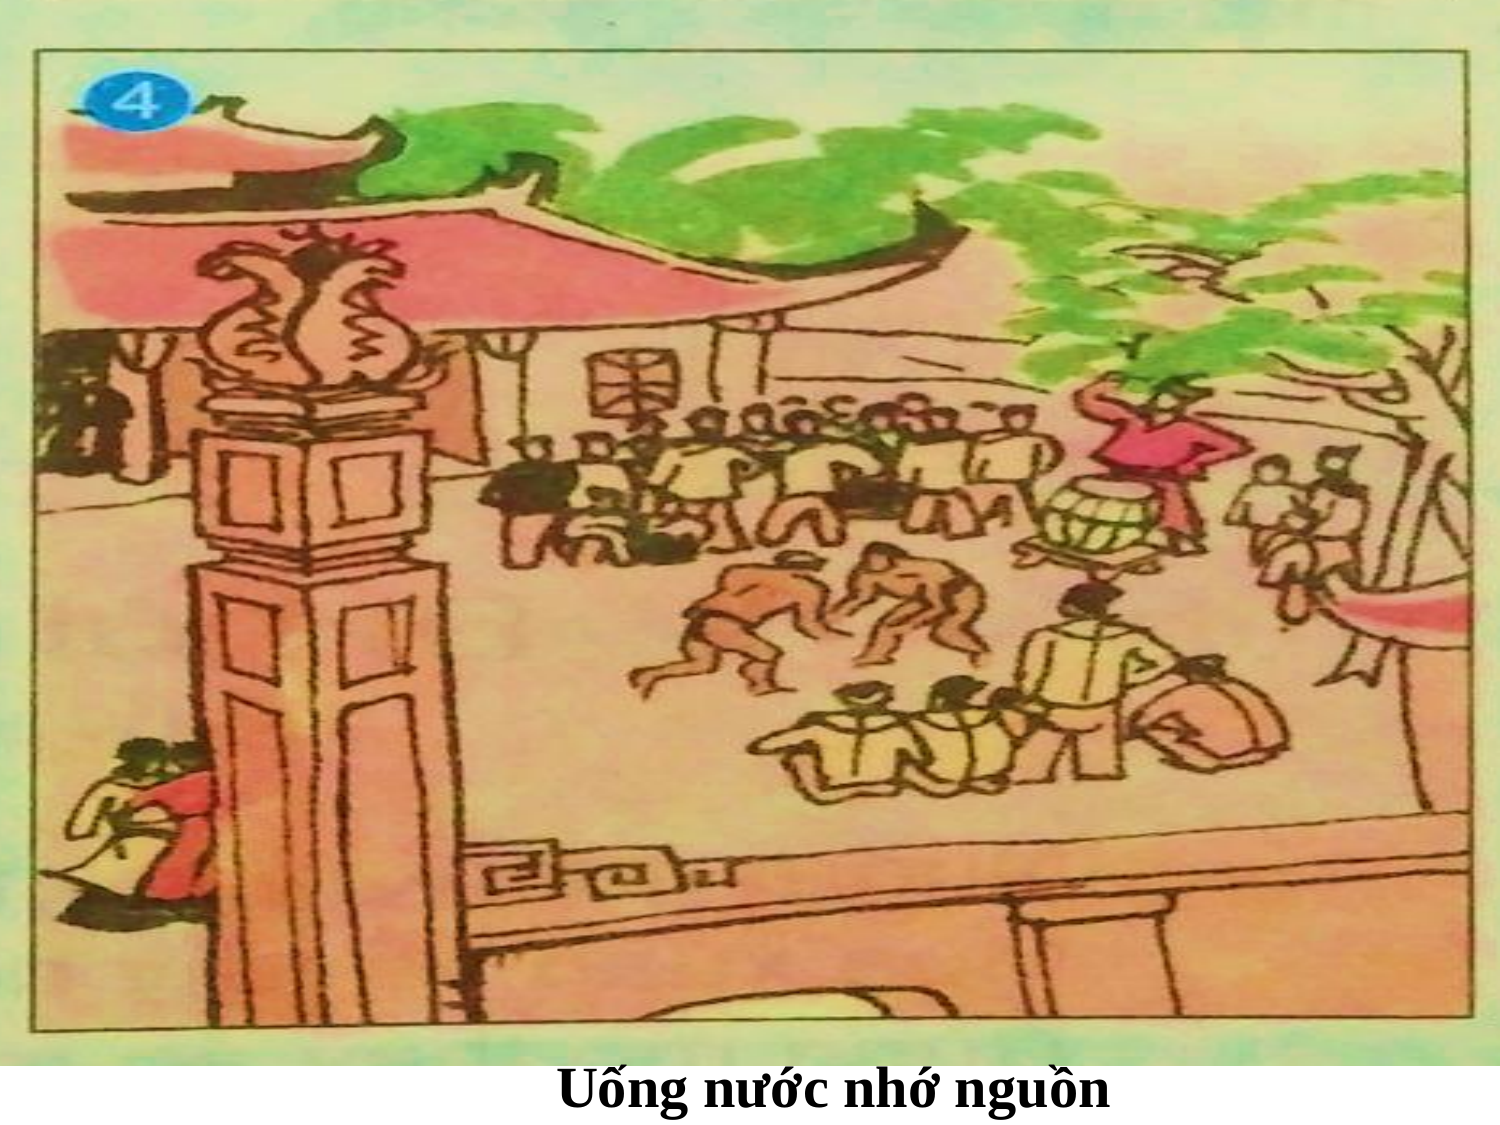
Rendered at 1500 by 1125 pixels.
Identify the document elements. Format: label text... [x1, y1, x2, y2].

text_box Uống nước nhớ nguồn [541, 1074, 1163, 1125]
picture [0, 0, 1500, 1066]
